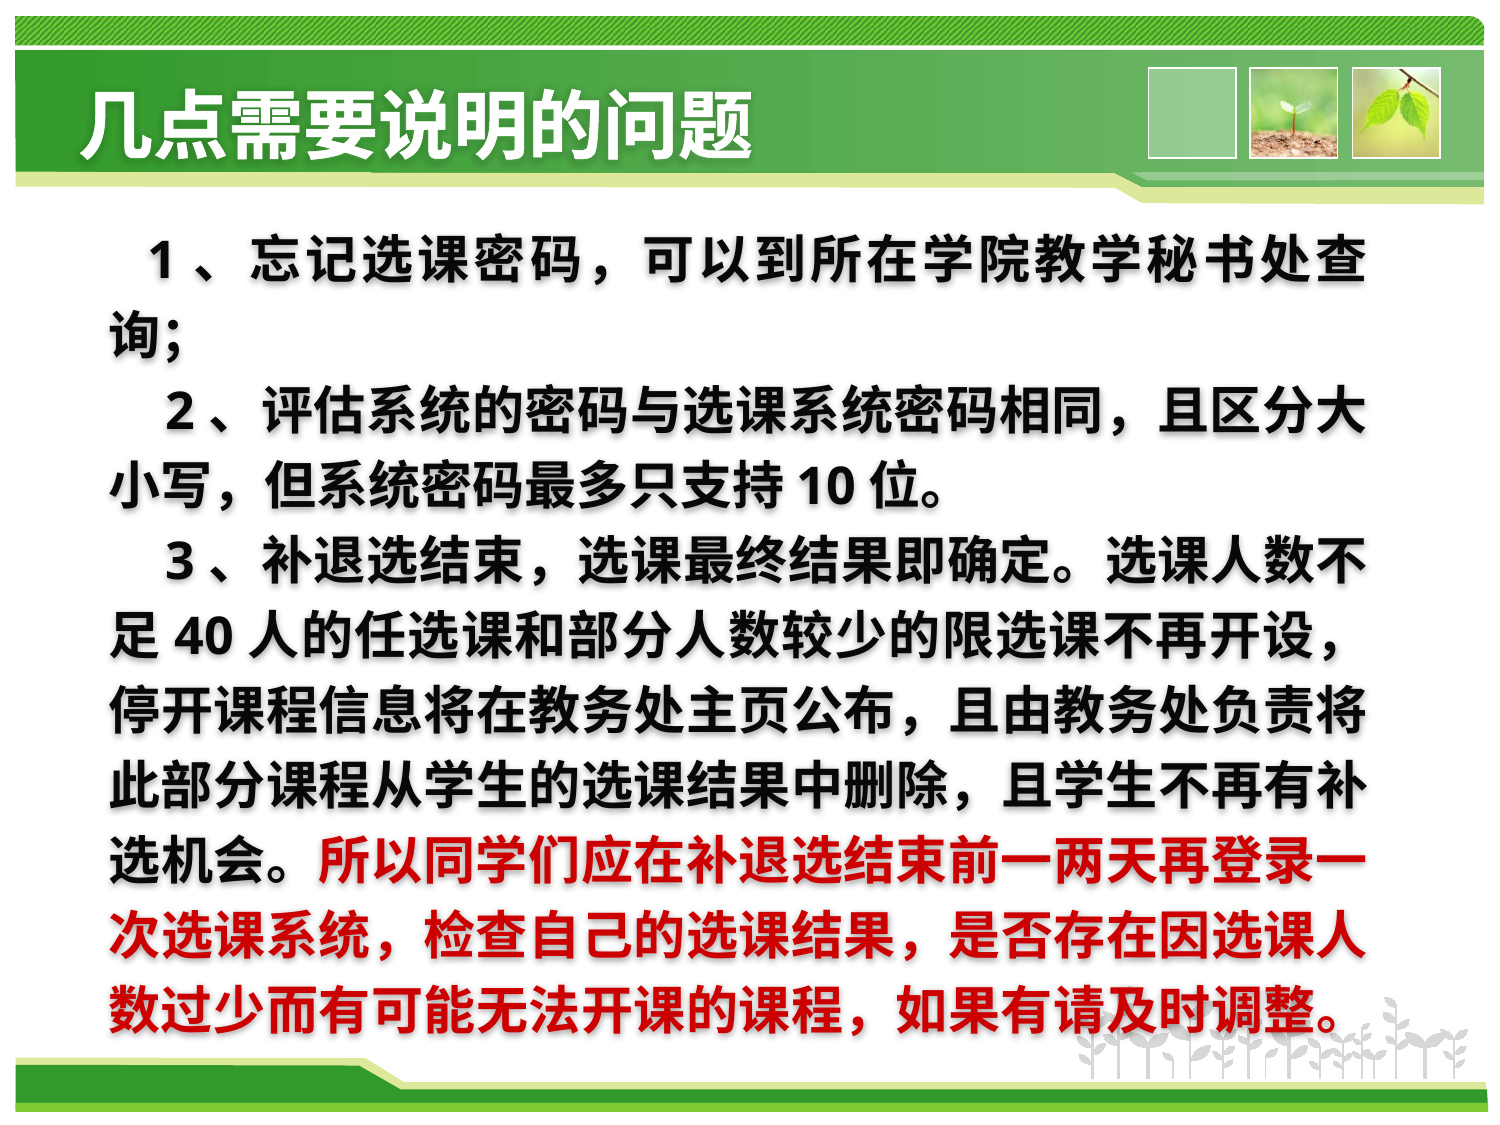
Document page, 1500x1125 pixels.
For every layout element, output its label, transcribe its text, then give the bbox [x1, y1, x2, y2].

text_box 几点需要说明的问题 [62, 70, 769, 176]
text_box 1、忘记选课密码，可以到所在学院教学秘书处查询； 2、评估系统的密码与选课系统密码相同，且区分大小写，但系统密码最多只支持10位。 3、补退选结束，选课最终结果即确定。选课人数不足40人的任选课和部分人数较少的限选课不再开设，停开课程信息将在教务处主页公布，且由教务处负责将此部分课程从学生的选课结果中删除，且学生不再有补选机会。所以同学们应在补退选结束前一两天再登录一次选课系统，检查自己的选课结果，是否存在因选课人数过少而有可能无法开课的课程，如果有请及时调整。 [93, 198, 1383, 1048]
picture [15, 16, 1485, 46]
picture [1353, 69, 1439, 157]
picture [1251, 69, 1337, 157]
